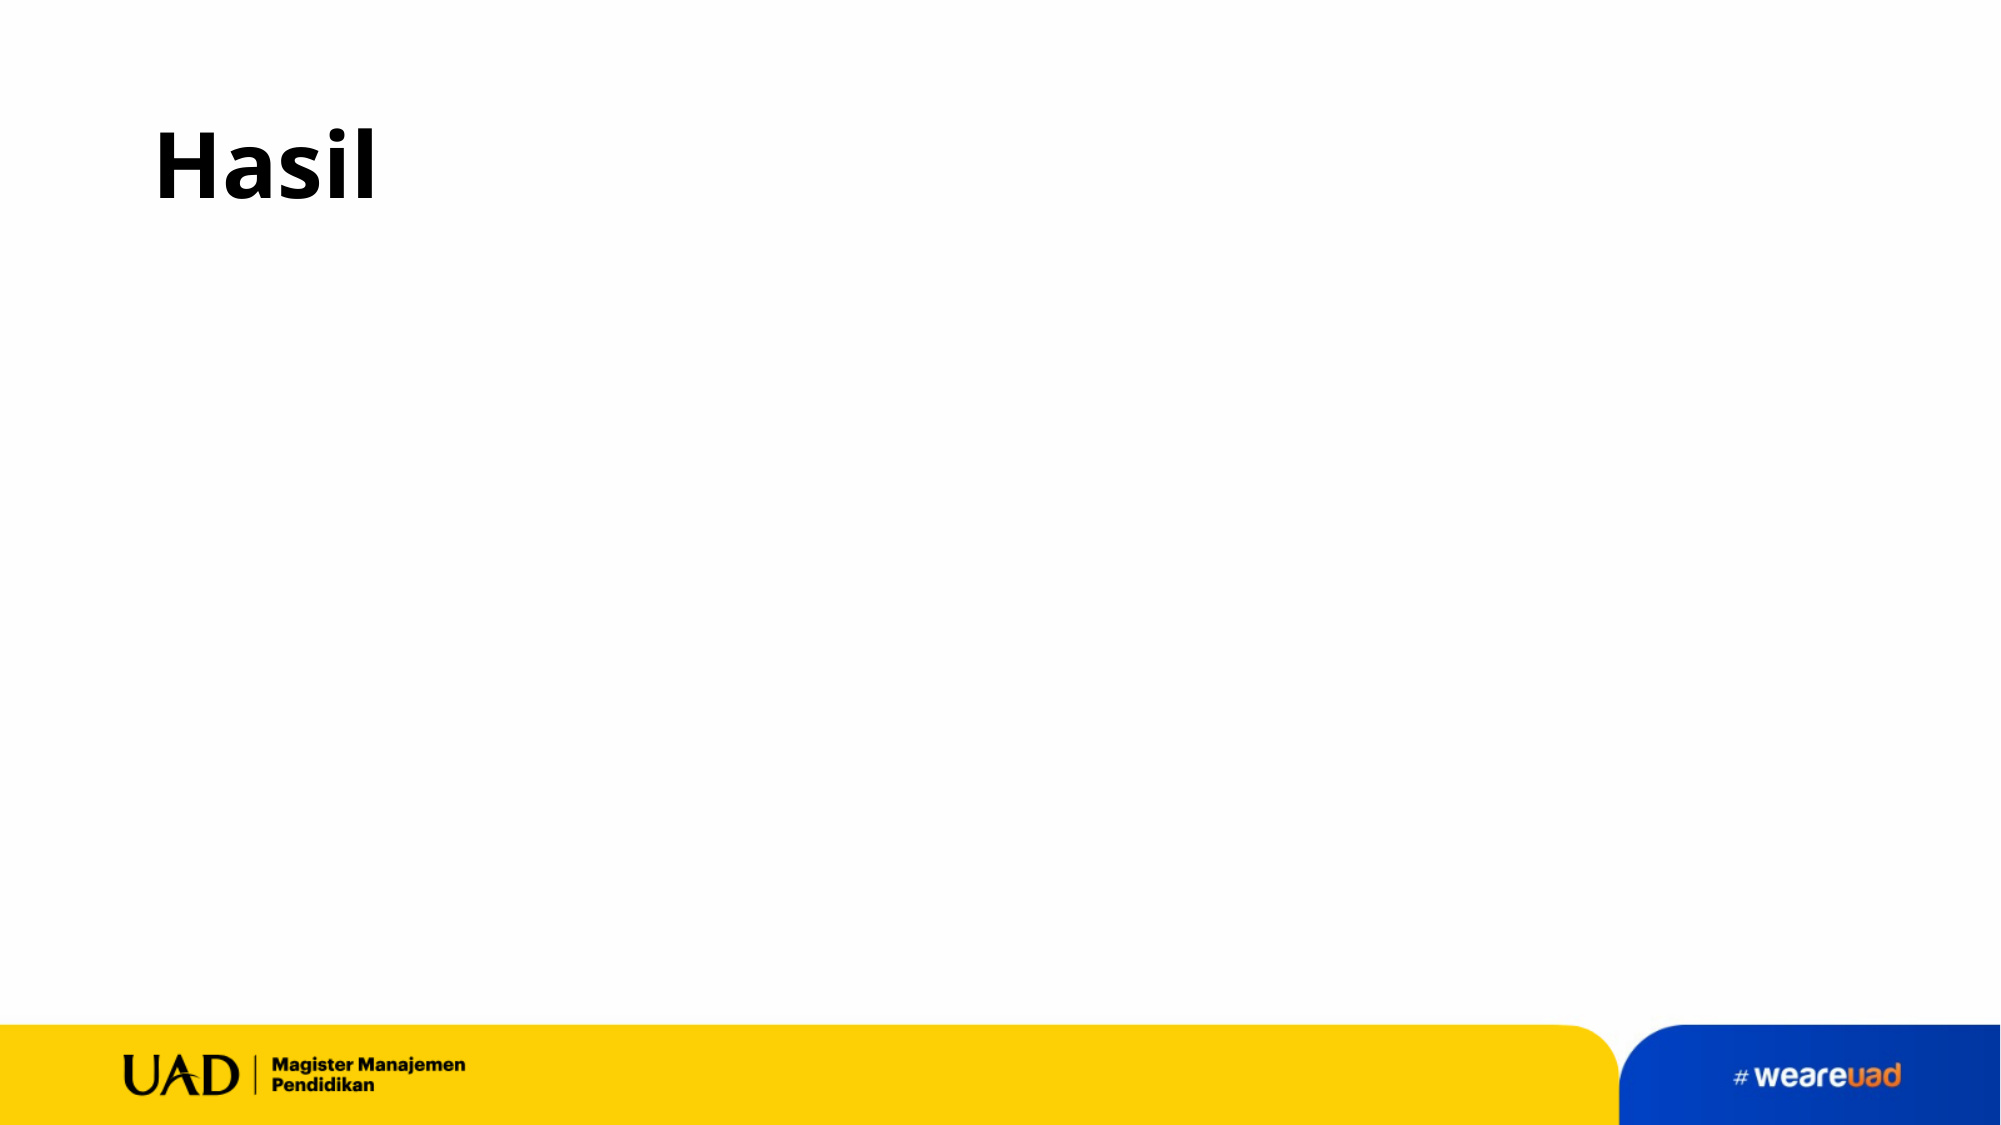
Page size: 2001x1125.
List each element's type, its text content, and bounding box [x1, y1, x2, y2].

picture [0, 0, 2001, 1125]
title Hasil [137, 59, 1863, 278]
